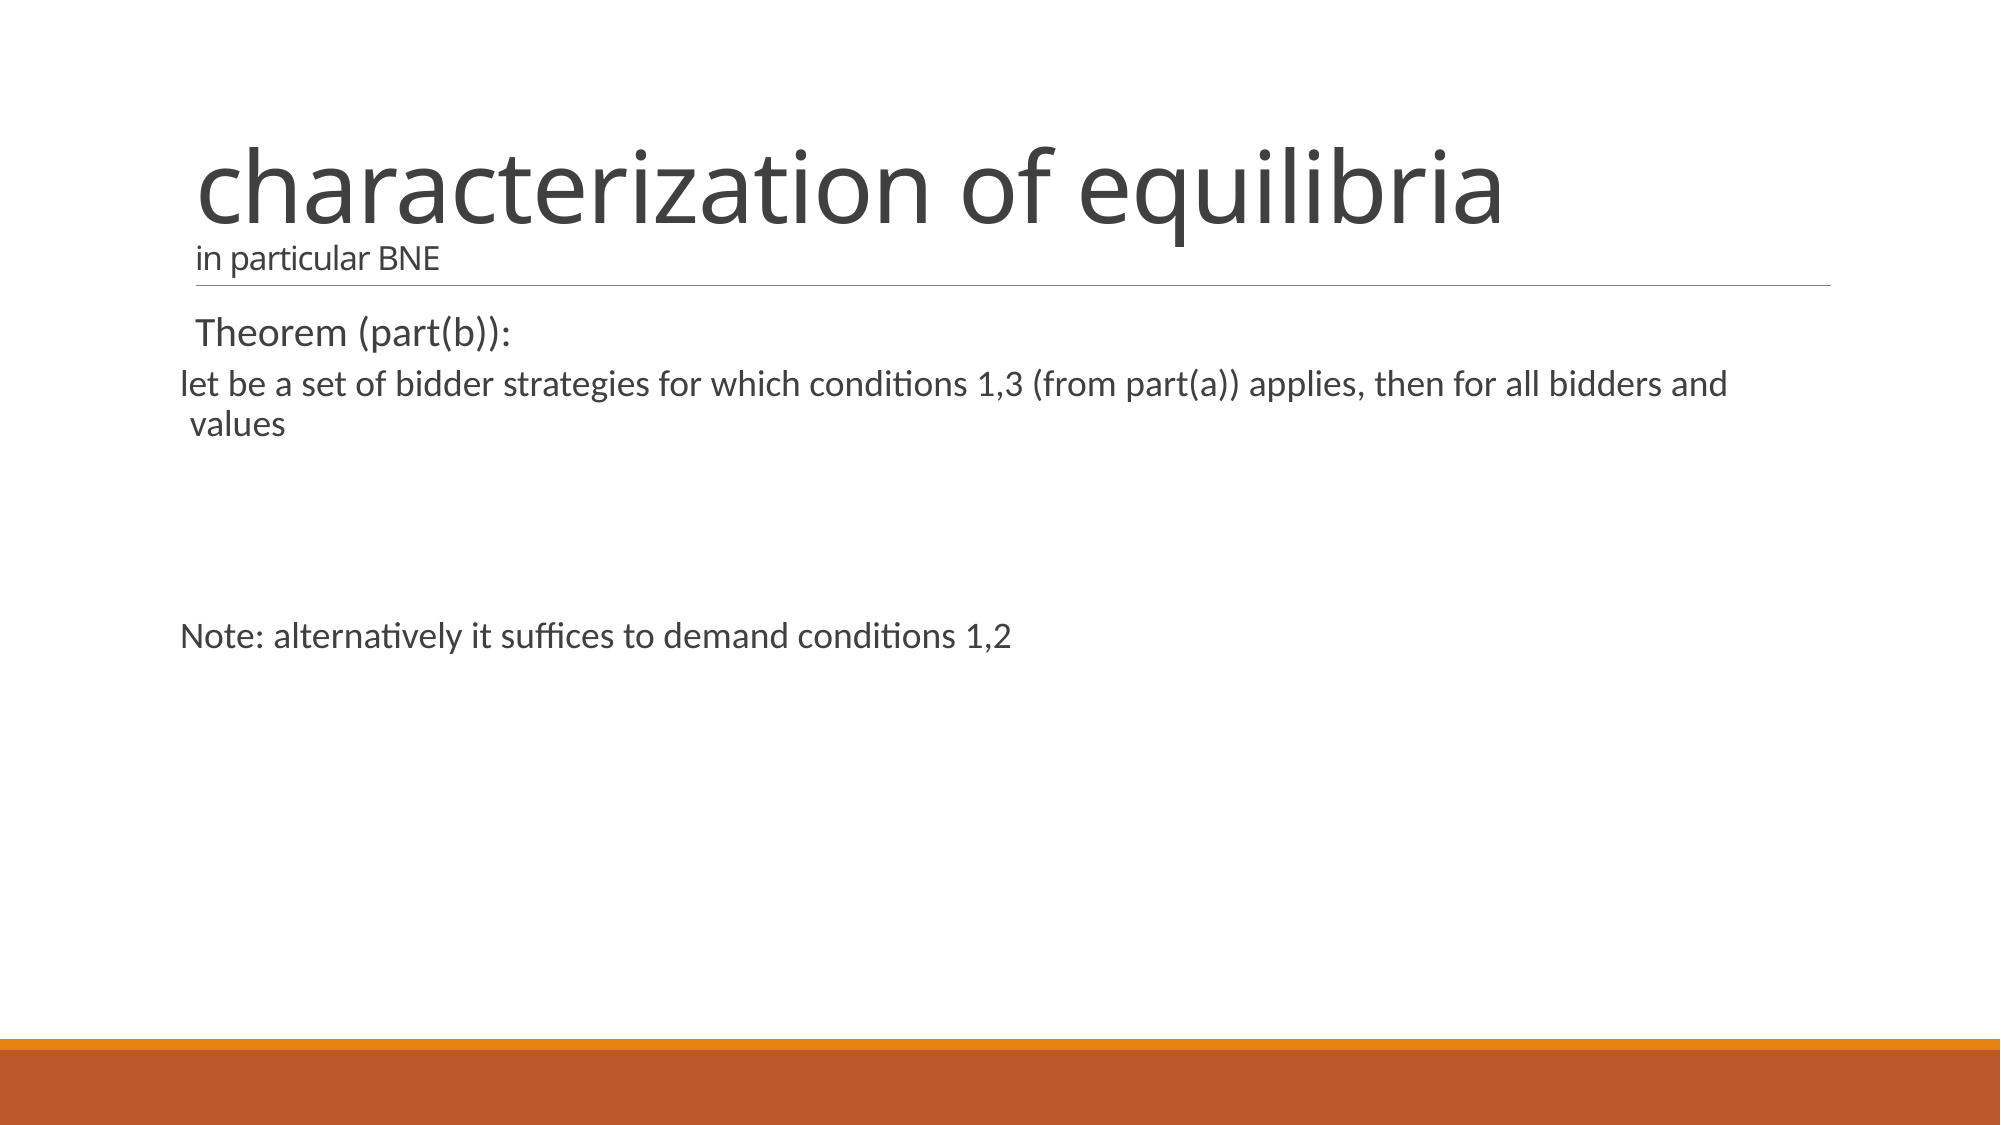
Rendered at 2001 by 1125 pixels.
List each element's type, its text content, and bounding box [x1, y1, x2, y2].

title characterization of equilibria in particular BNE [180, 47, 1830, 285]
